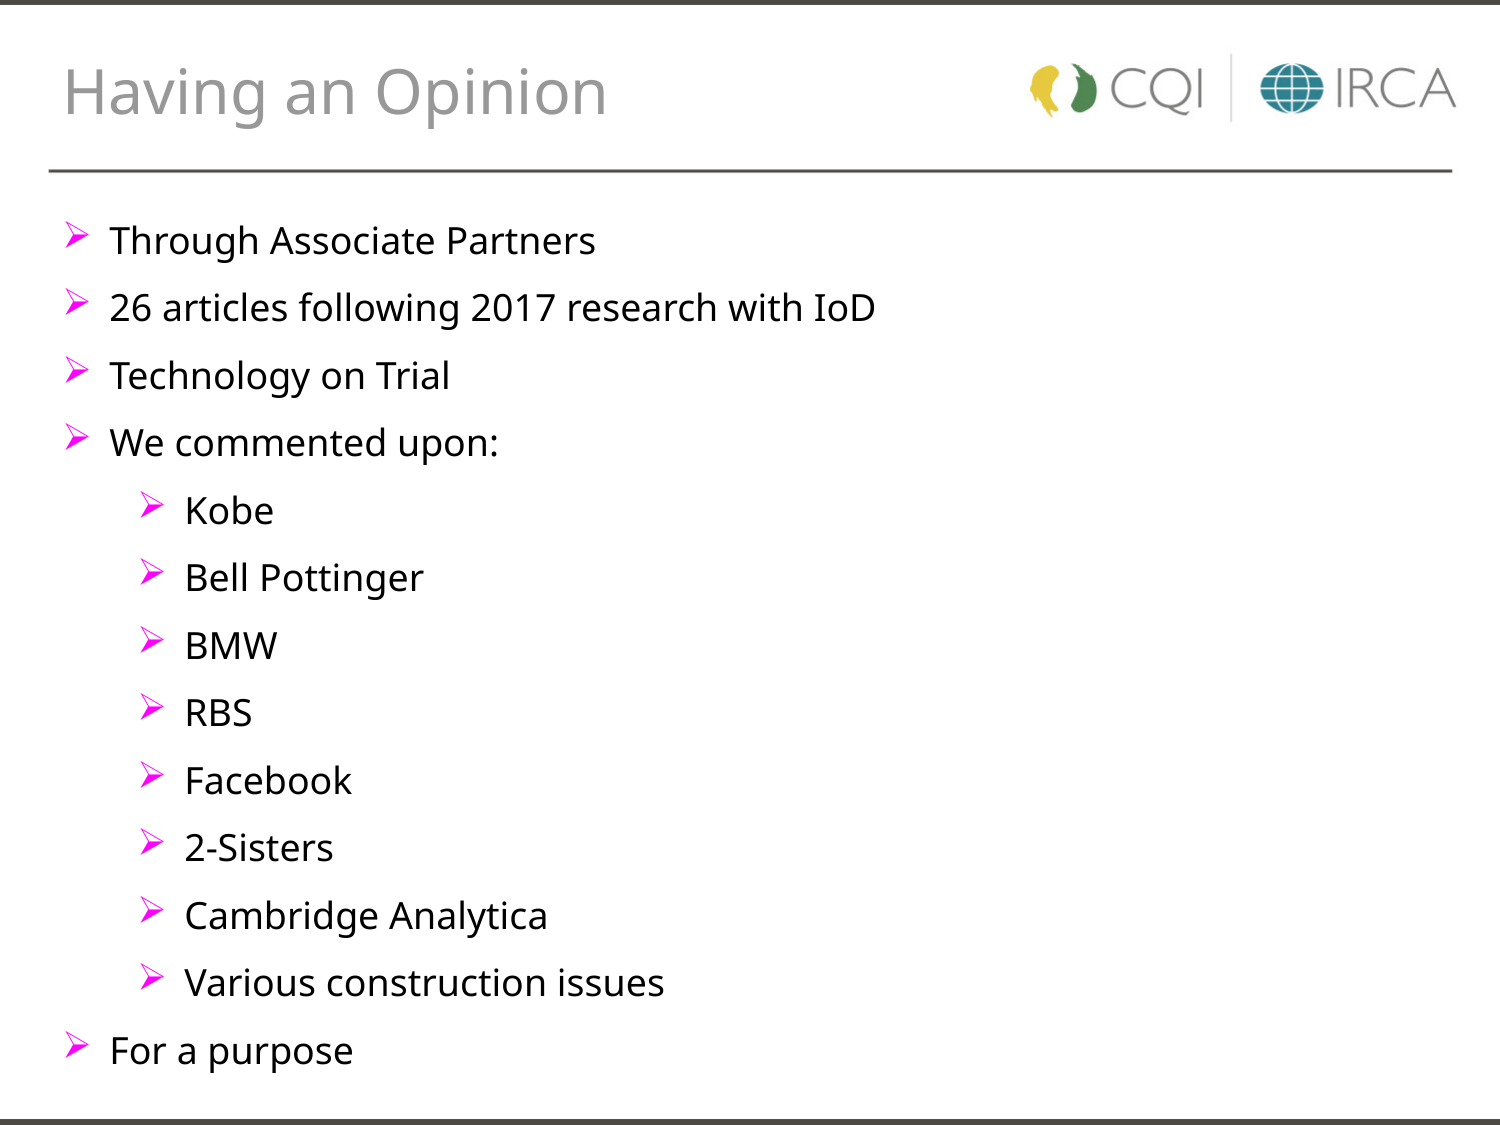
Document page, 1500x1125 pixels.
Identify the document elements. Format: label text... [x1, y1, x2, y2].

list Having an Opinion [47, 38, 998, 141]
picture [0, 0, 1500, 1125]
text_box Through Associate Partners 26 articles following 2017 research with IoD Technology on Trial We commented upon: Kobe Bell Pottinger BMW RBS Facebook 2-Sisters Cambridge Analytica Various construction issues For a purpose [47, 186, 1454, 1079]
